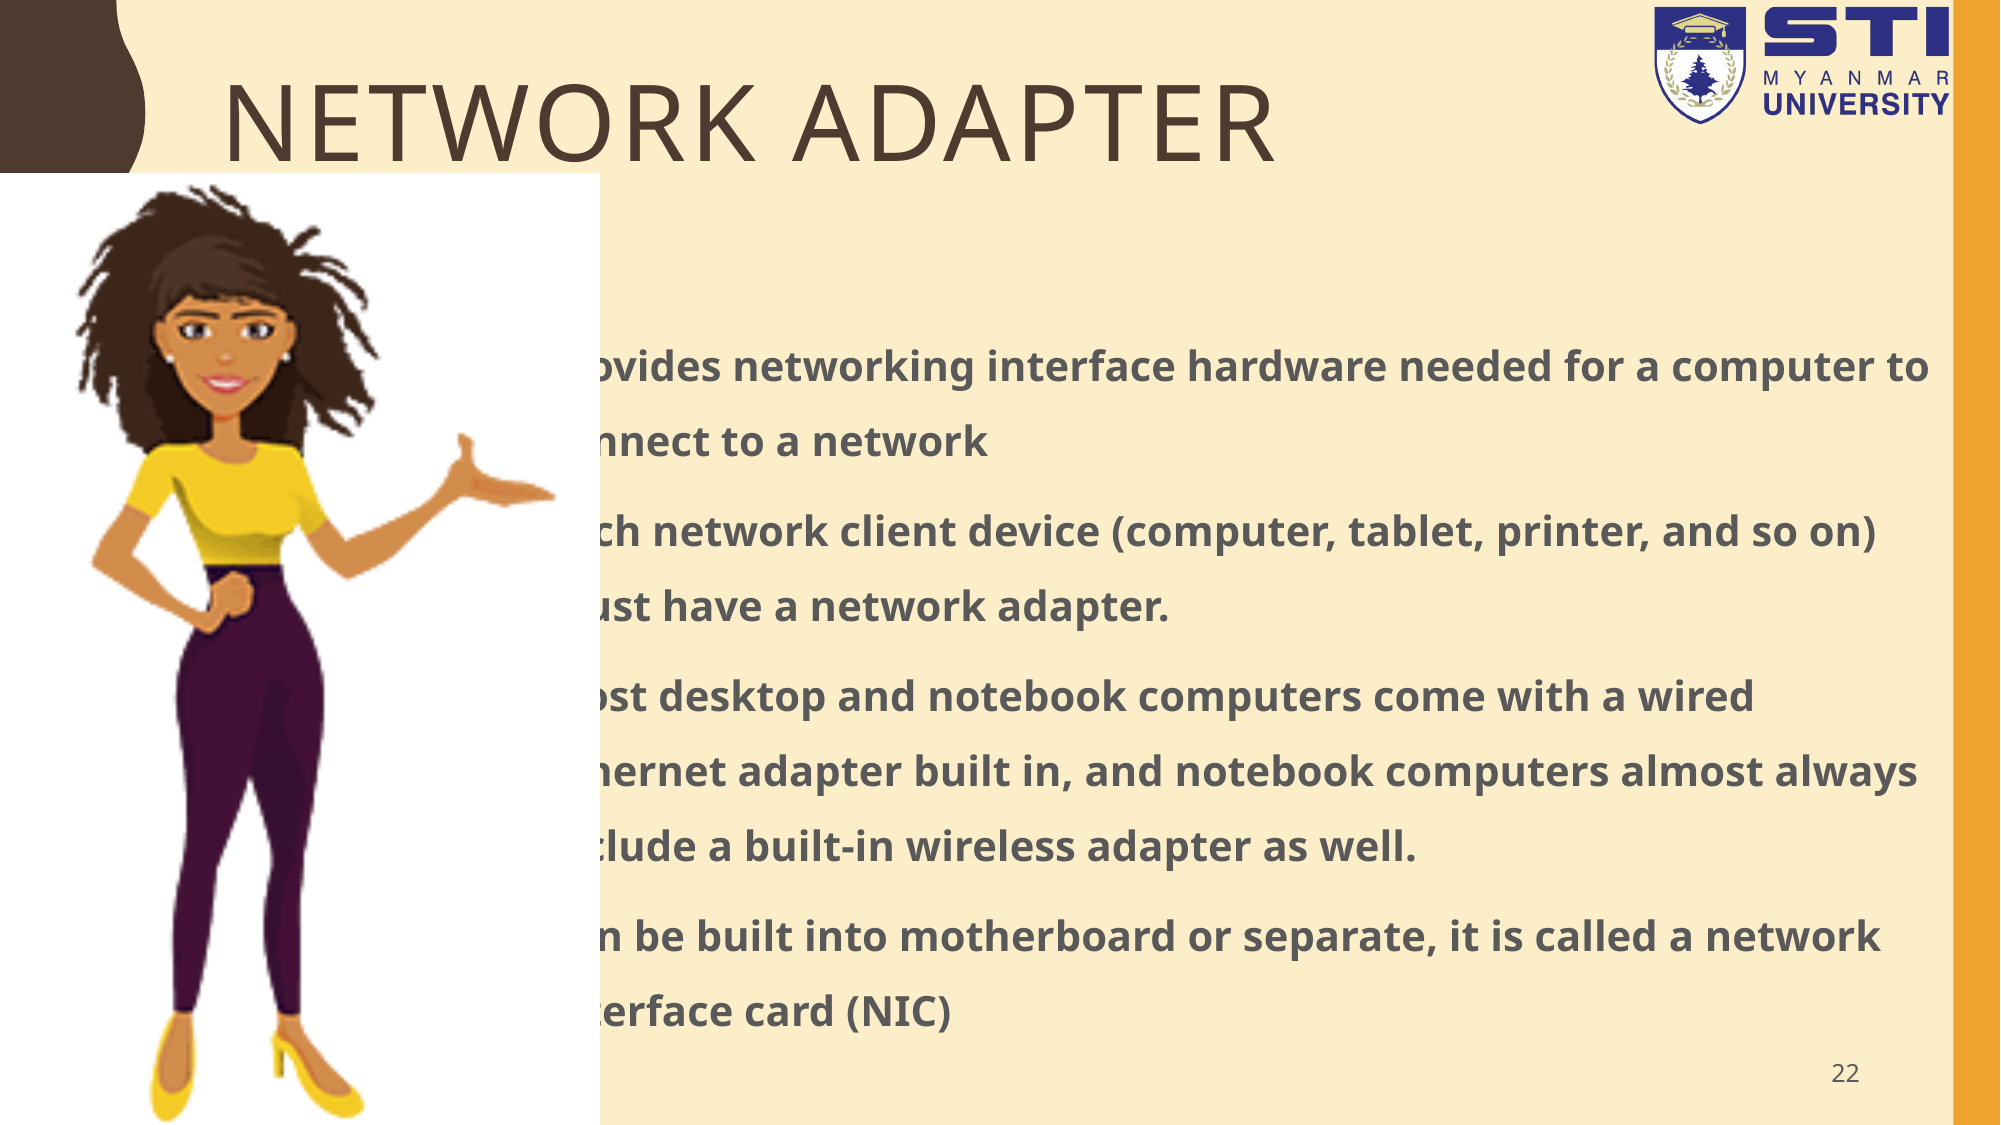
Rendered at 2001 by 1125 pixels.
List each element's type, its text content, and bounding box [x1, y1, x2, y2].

title Network Adapter [205, 62, 1875, 307]
picture [0, 173, 600, 1125]
slide_number 22 [1412, 1045, 1875, 1103]
list Provides networking interface hardware needed for a computer to connect to a network Each network client device (computer, tablet, printer, and so on) must have a network adapter. Most desktop and notebook computers come with a wired Ethernet adapter built in, and notebook computers almost always include a built-in wireless adapter as well. Can be built into motherboard or separate, it is called a network interface card (NIC) [600, 307, 1950, 1125]
picture [1643, 0, 1962, 130]
